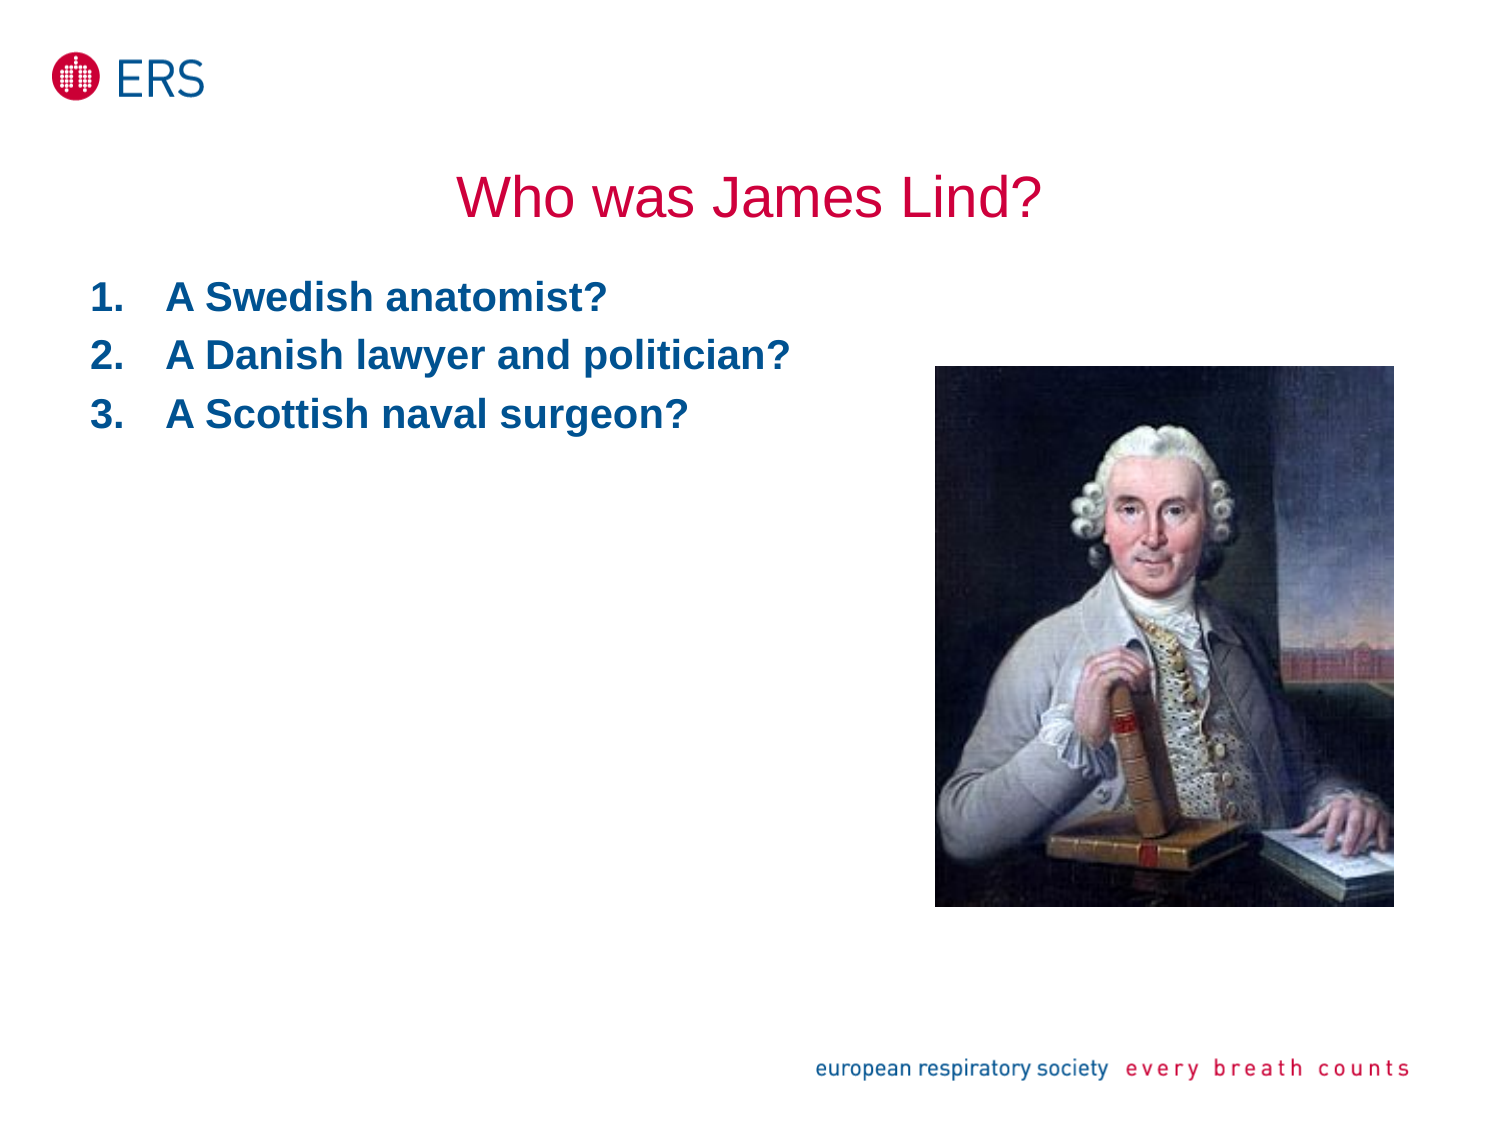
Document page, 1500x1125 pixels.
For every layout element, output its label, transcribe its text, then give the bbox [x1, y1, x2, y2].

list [934, 366, 1394, 907]
picture [0, 0, 243, 126]
picture [753, 1010, 1500, 1125]
title Who was James Lind? [75, 126, 1425, 263]
list A Swedish anatomist? A Danish lawyer and politician? A Scottish naval surgeon? [74, 262, 822, 1012]
